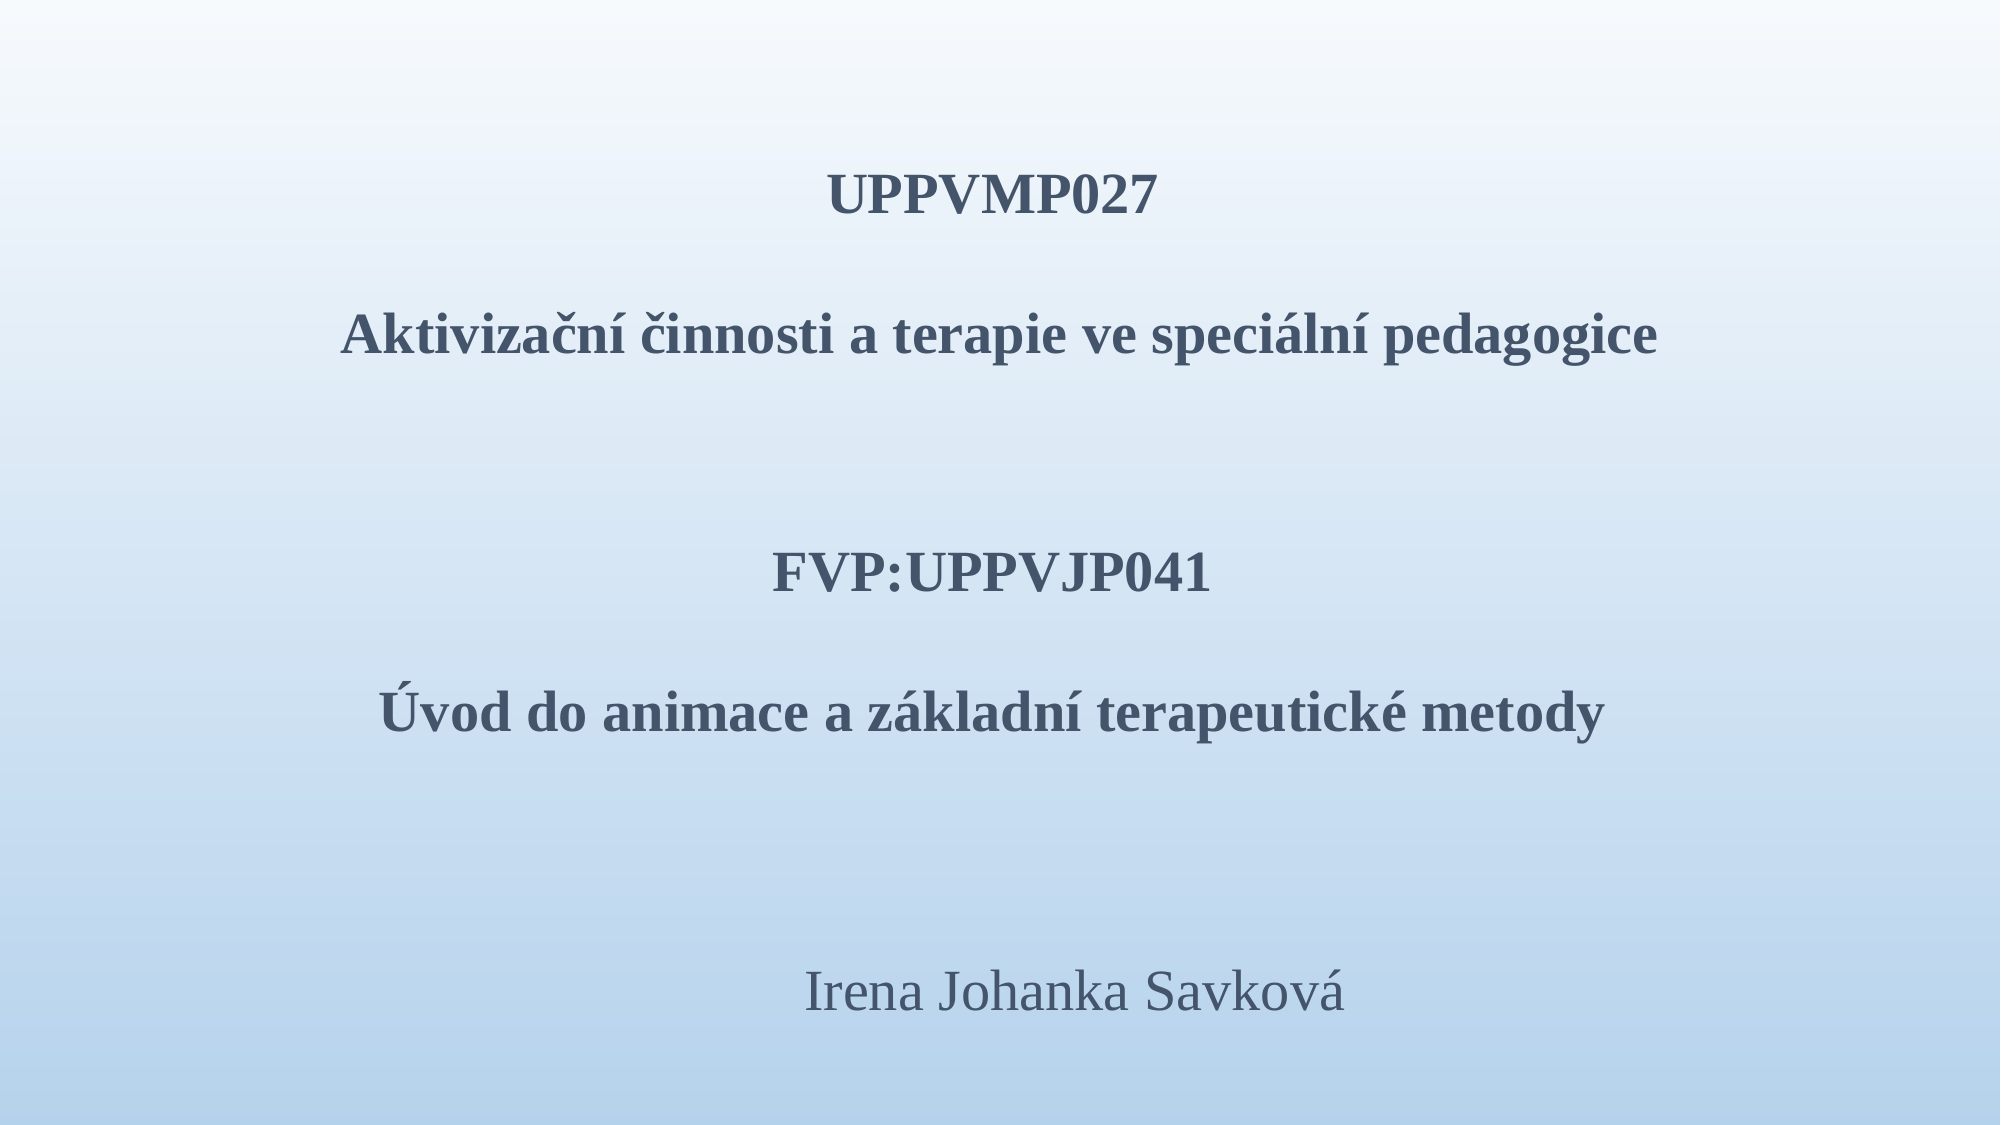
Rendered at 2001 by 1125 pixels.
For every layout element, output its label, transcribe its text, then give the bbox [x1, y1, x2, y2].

list UPPVMP027 Aktivizační činnosti a terapie ve speciální pedagogice FVP:UPPVJP041 Úvod do animace a základní terapeutické metody Irena Johanka Savková [137, 99, 1863, 1066]
